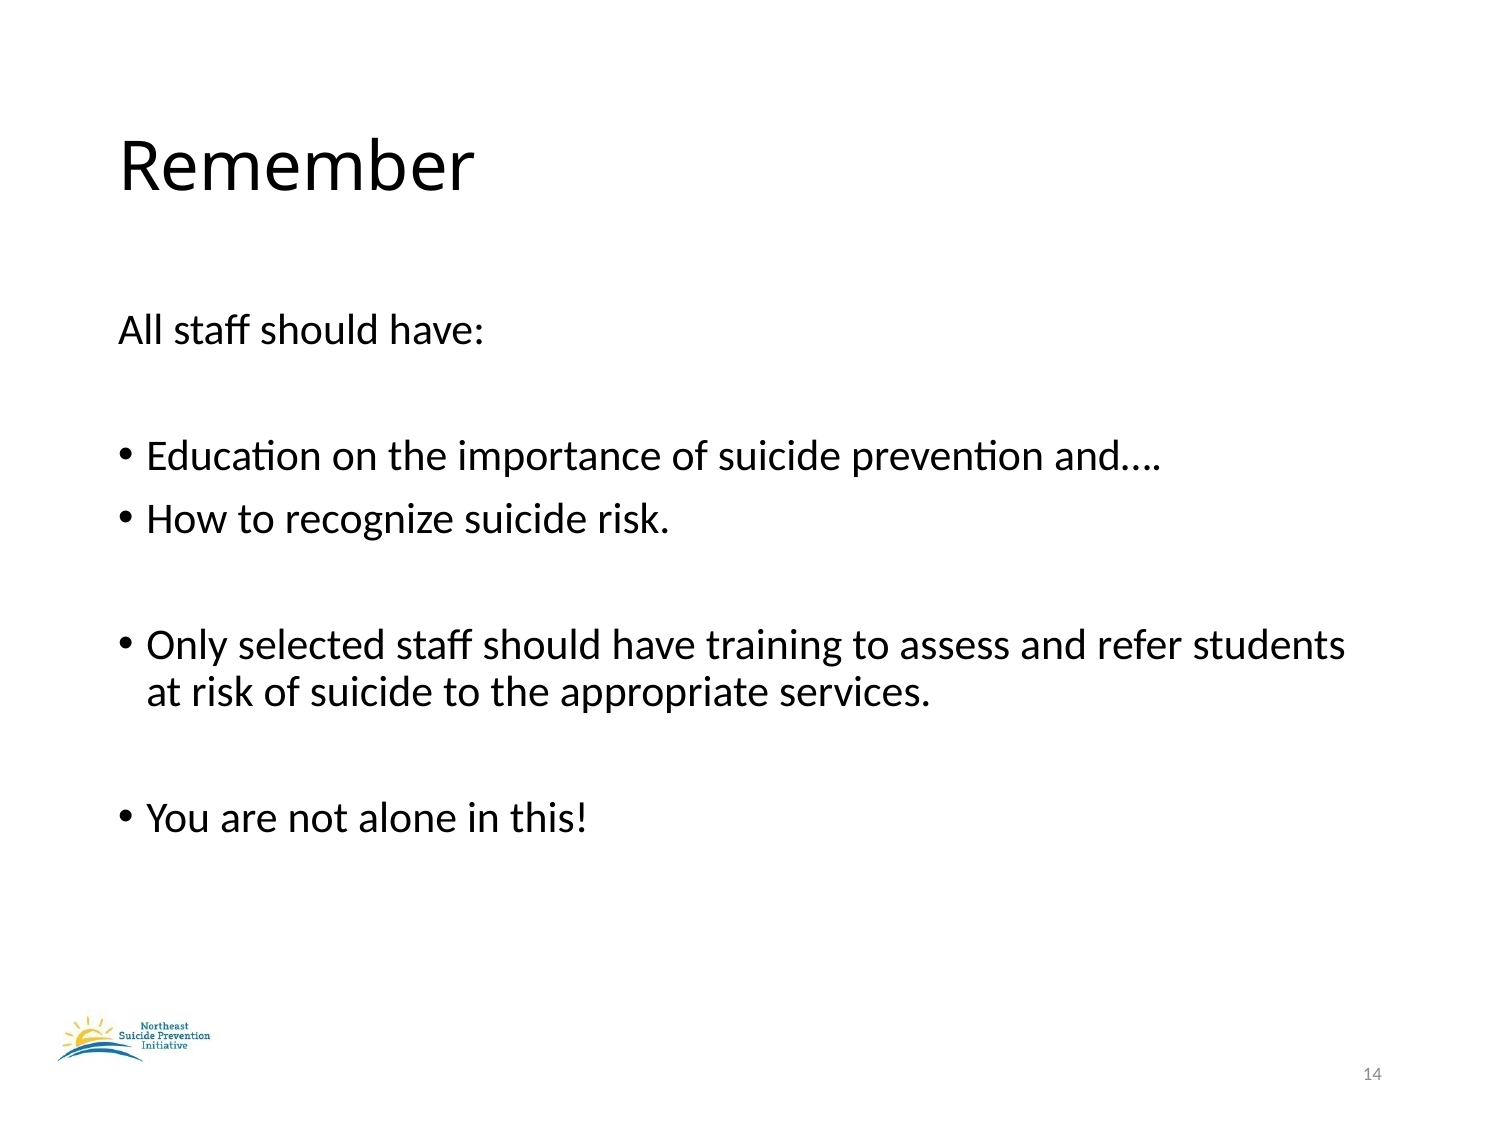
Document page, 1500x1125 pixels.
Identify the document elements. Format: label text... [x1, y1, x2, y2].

slide_number 14 [1059, 1042, 1397, 1103]
title Remember [103, 59, 1397, 278]
list All staff should have: Education on the importance of suicide prevention and…. How to recognize suicide risk. Only selected staff should have training to assess and refer students at risk of suicide to the appropriate services. You are not alone in this! [103, 299, 1397, 1014]
picture [52, 1009, 214, 1066]
